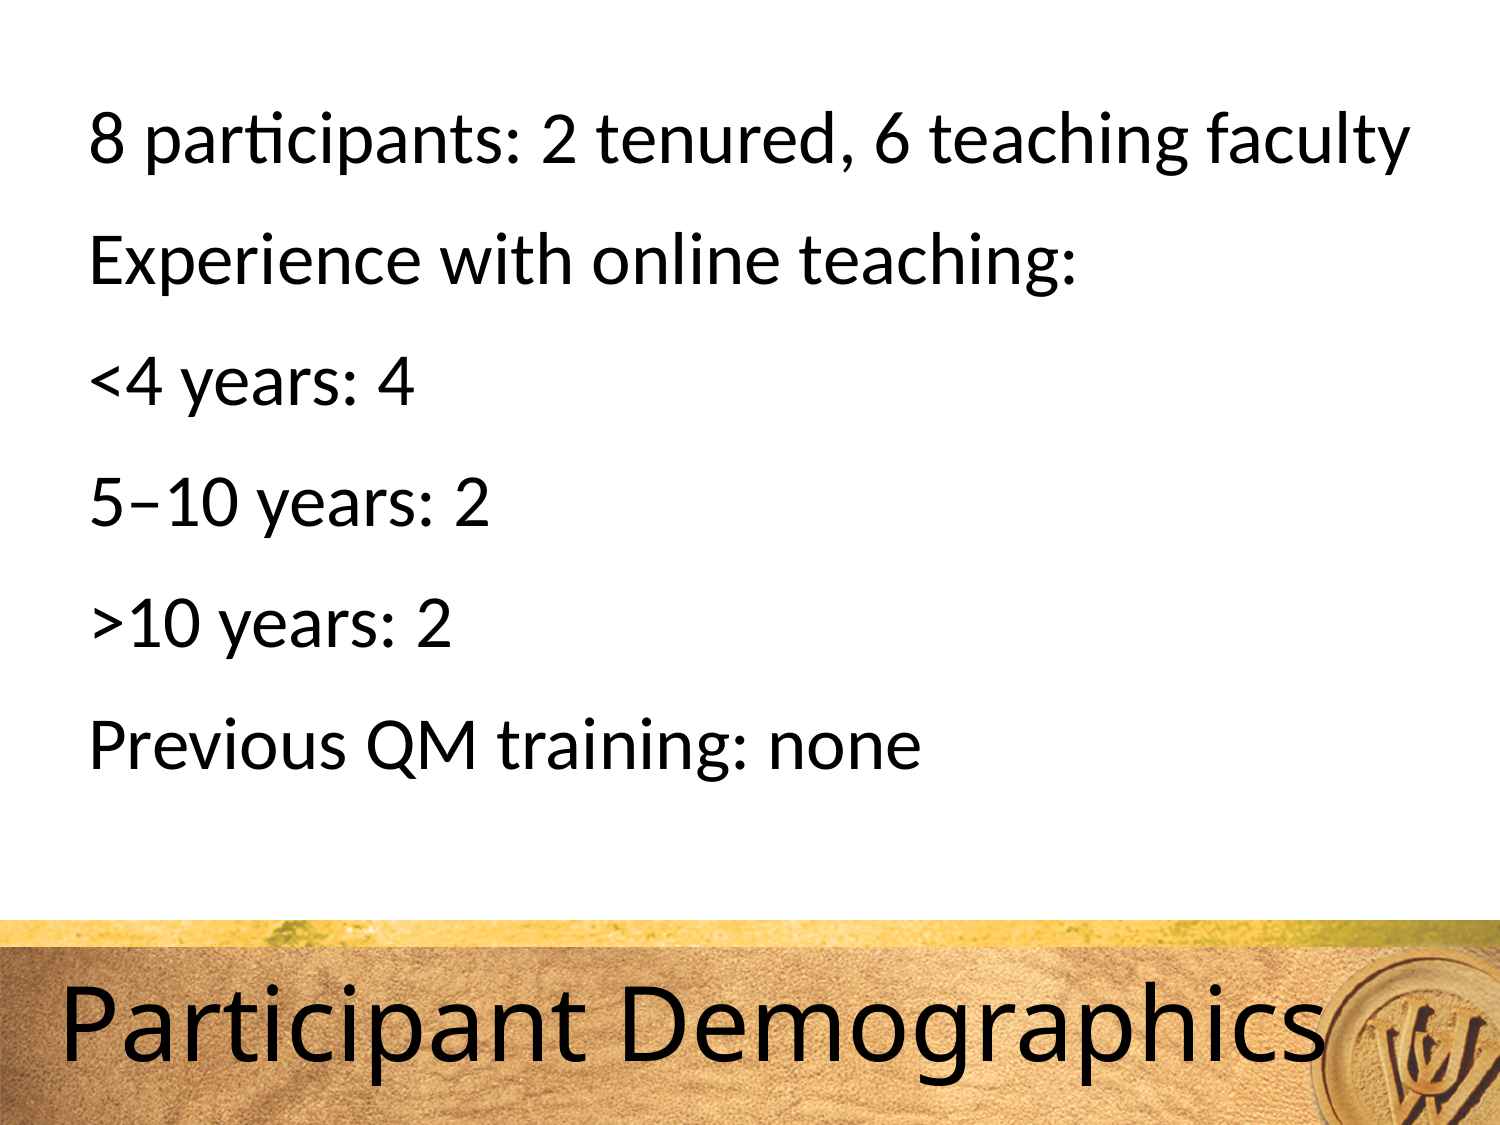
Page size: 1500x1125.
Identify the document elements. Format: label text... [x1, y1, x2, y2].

picture [0, 920, 1500, 1125]
text_box 8 participants: 2 tenured, 6 teaching faculty Experience with online teaching: <4 years: 4 5–10 years: 2 >10 years: 2 Previous QM training: none [73, 80, 1477, 792]
